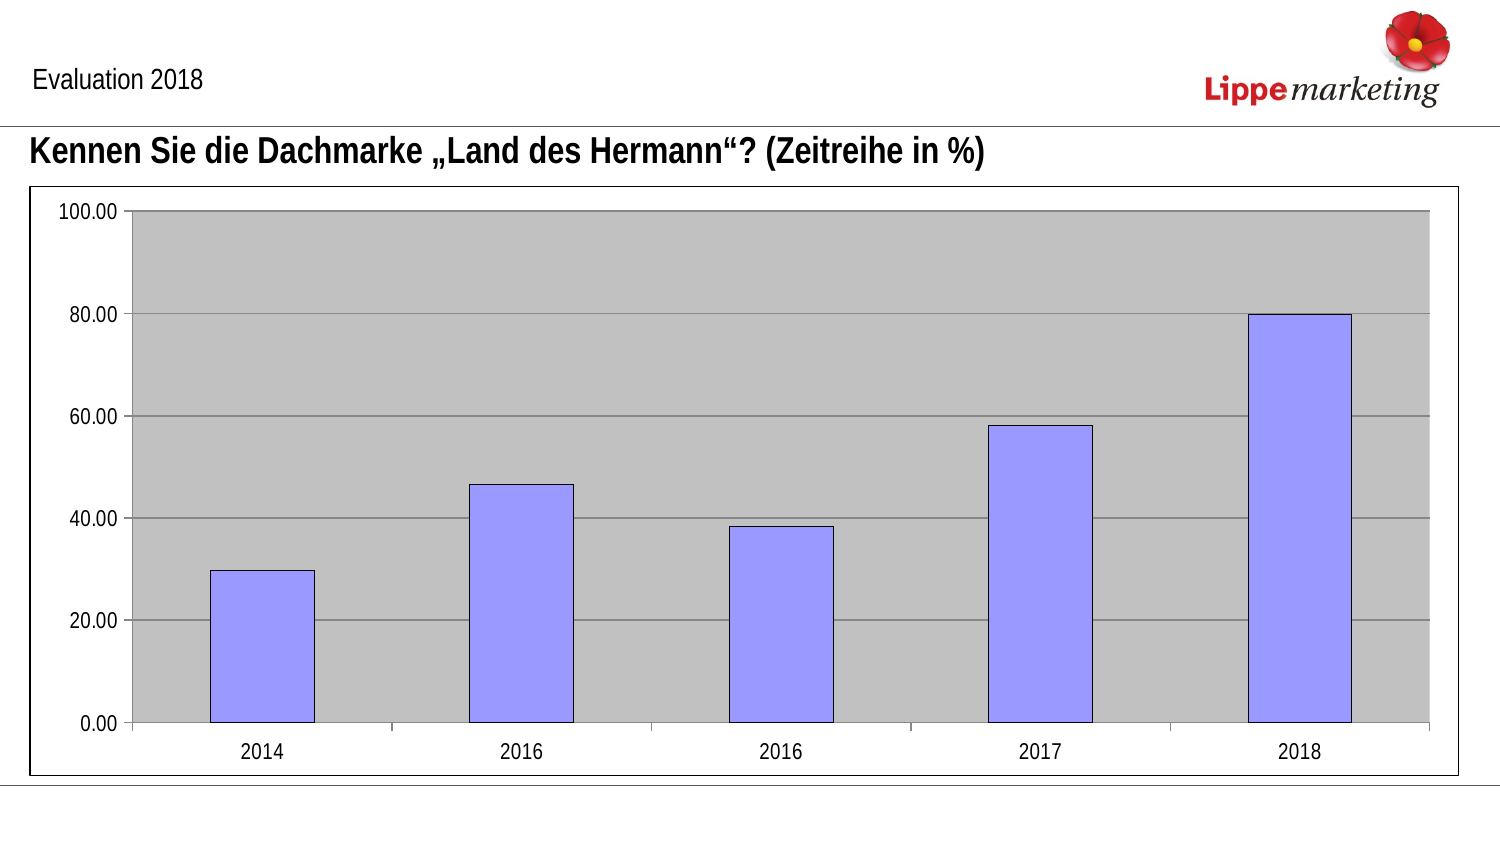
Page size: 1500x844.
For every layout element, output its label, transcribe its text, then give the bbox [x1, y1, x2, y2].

text_box Kennen Sie die Dachmarke „Land des Hermann“? (Zeitreihe in %) [29, 148, 1448, 174]
chart [29, 185, 1460, 777]
text_box Evaluation 2018 [17, 53, 1471, 148]
picture [1203, 8, 1458, 53]
